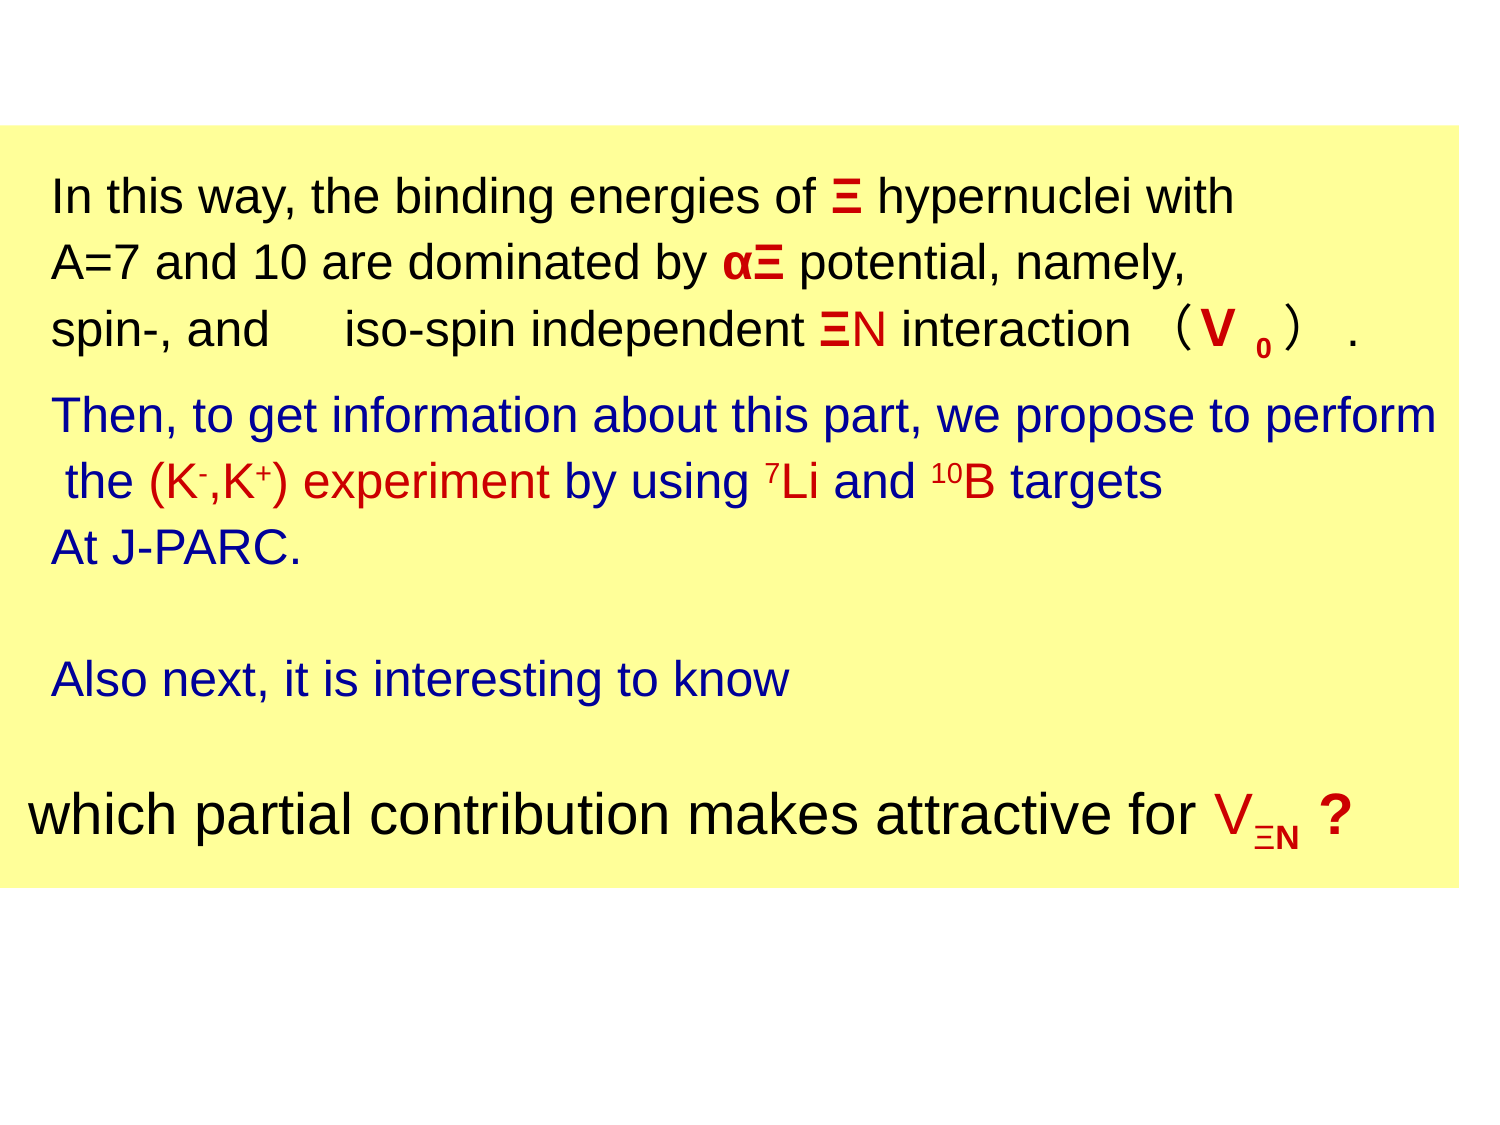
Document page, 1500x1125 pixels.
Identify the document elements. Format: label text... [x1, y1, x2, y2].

text_box which partial contribution makes attractive for VΞN ? [14, 753, 1370, 864]
text_box In this way, the binding energies of Ξ hypernuclei with A=7 and 10 are dominated by αΞ potential, namely, spin-, and iso-spin independent ΞN interaction（Ｖ0）. Then, to get information about this part, we propose to perform the (K-,K+) experiment by using 7Li and 10B targets At J-PARC. Also next, it is interesting to know [36, 150, 1454, 1125]
text_box [0, 125, 1459, 888]
